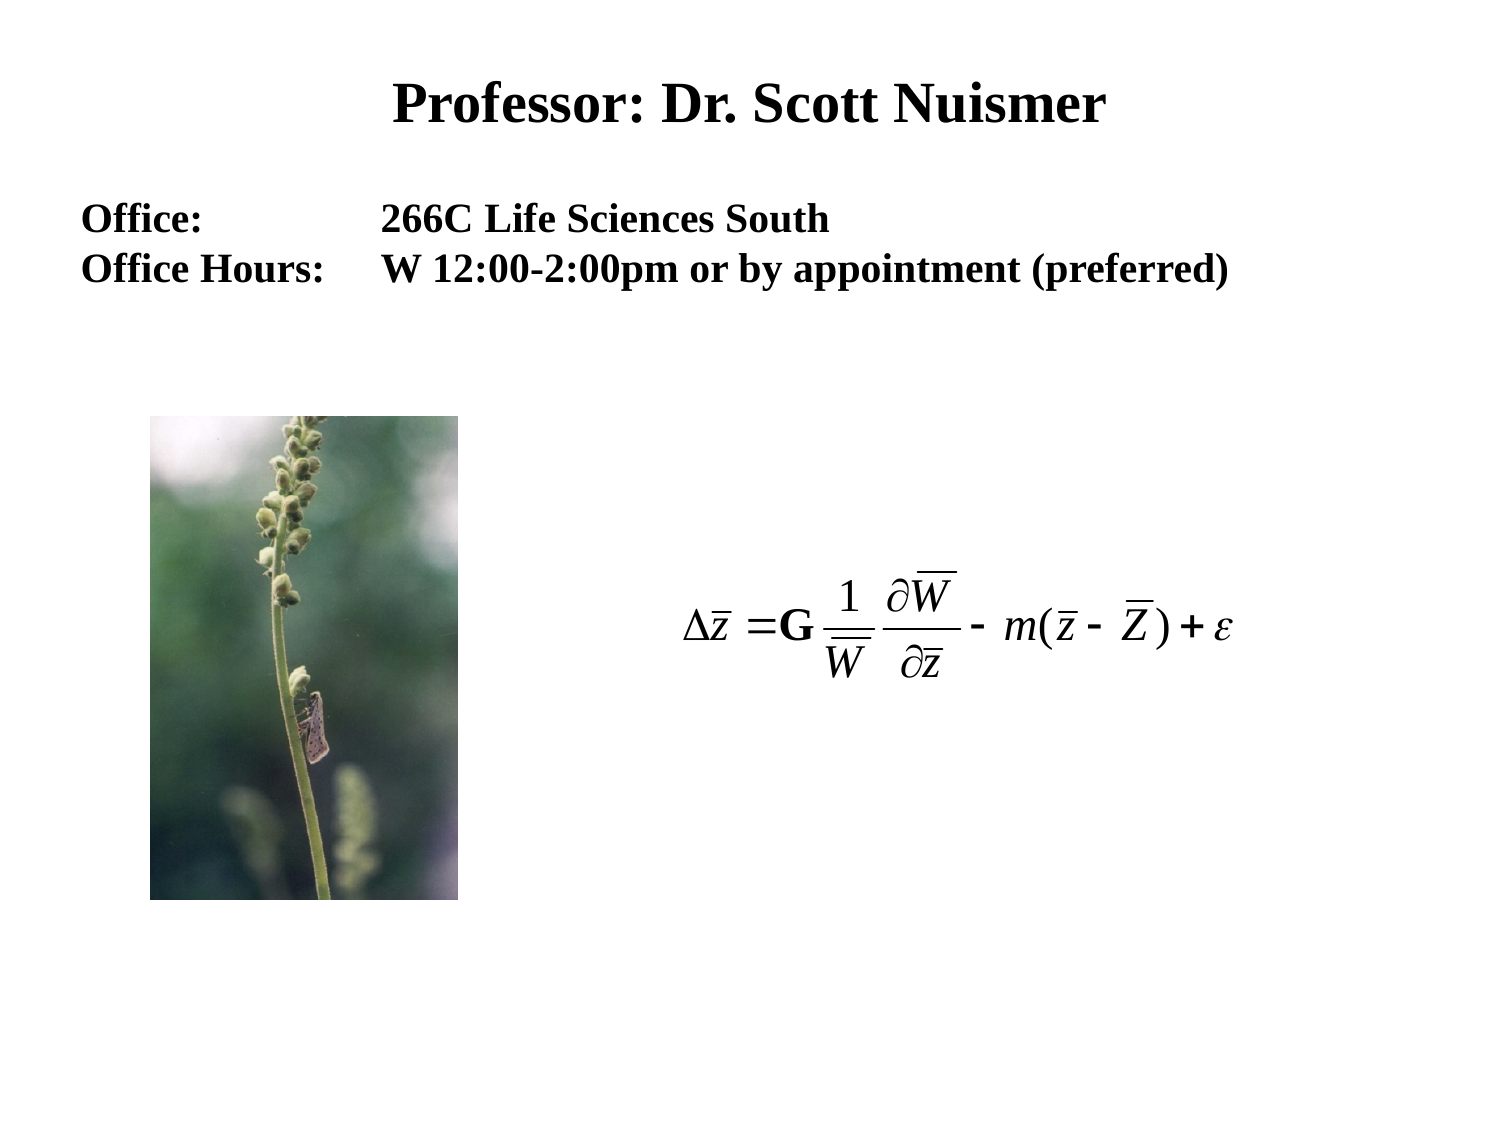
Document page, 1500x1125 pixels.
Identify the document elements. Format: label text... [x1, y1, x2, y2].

text_box Office: 266C Life Sciences South Office Hours: W 12:00-2:00pm or by appointment (preferred) [65, 183, 1245, 299]
text_box Professor: Dr. Scott Nuismer [0, 56, 1500, 141]
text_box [674, 562, 1246, 688]
picture [149, 416, 458, 901]
